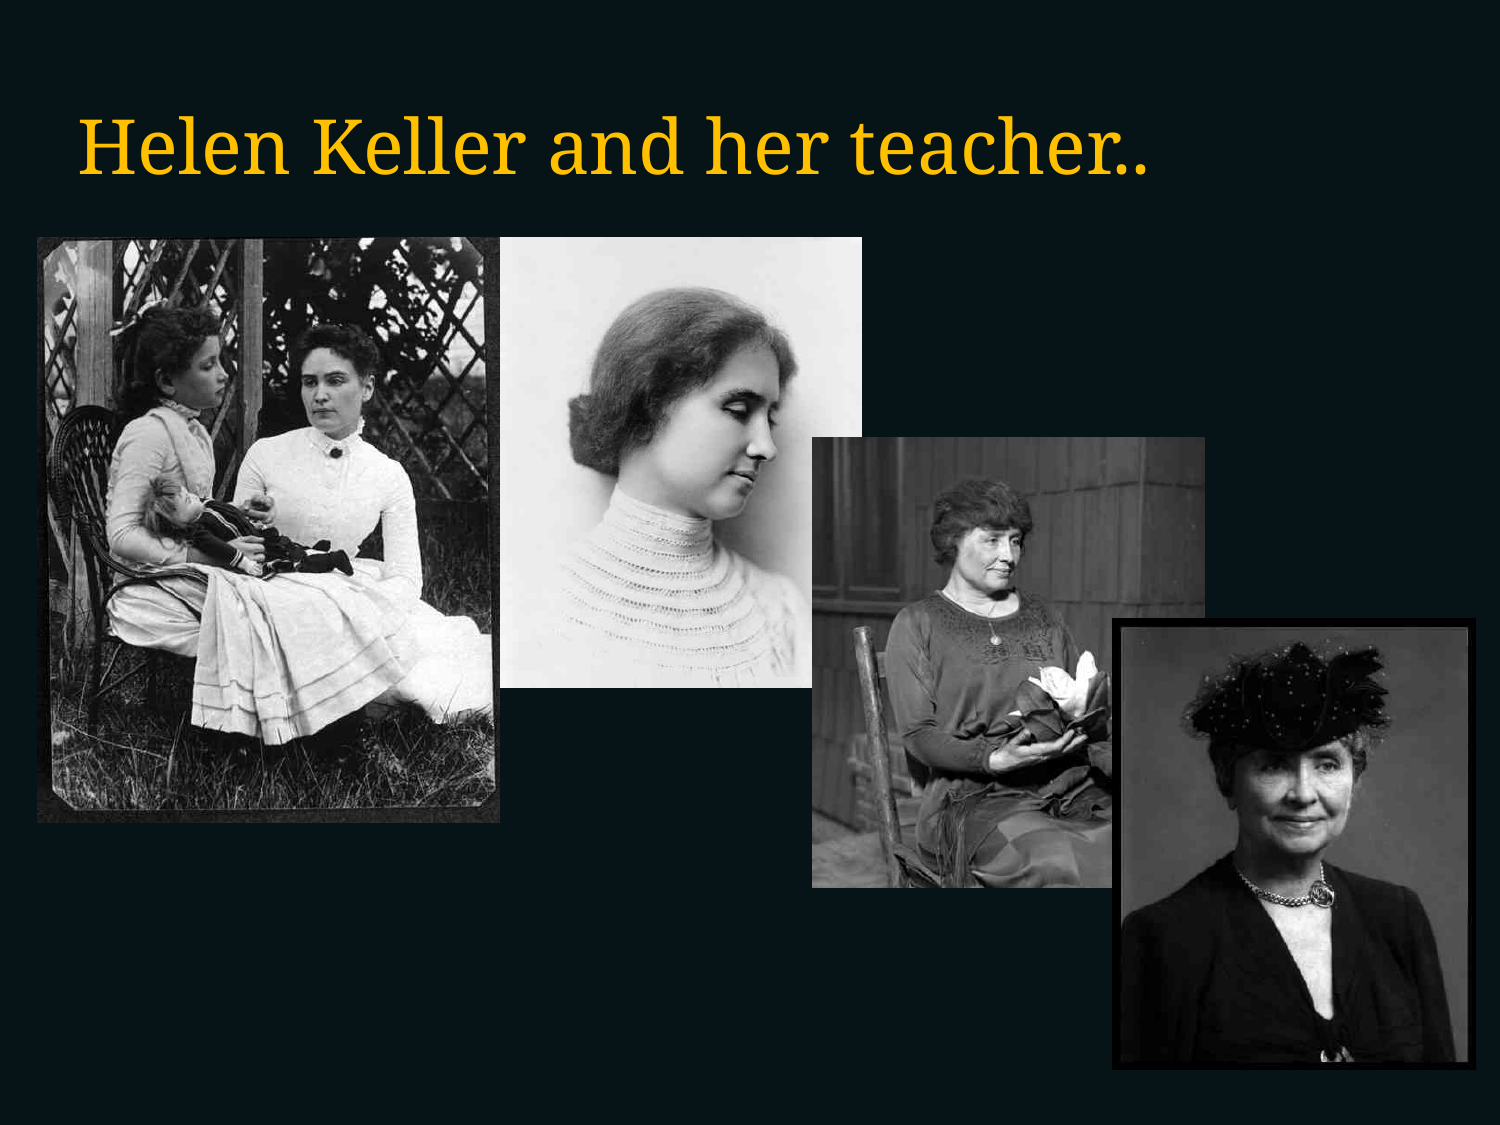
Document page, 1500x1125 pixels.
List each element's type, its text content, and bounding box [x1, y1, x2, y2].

title Helen Keller and her teacher.. [62, 50, 1213, 238]
picture [37, 237, 1476, 1070]
